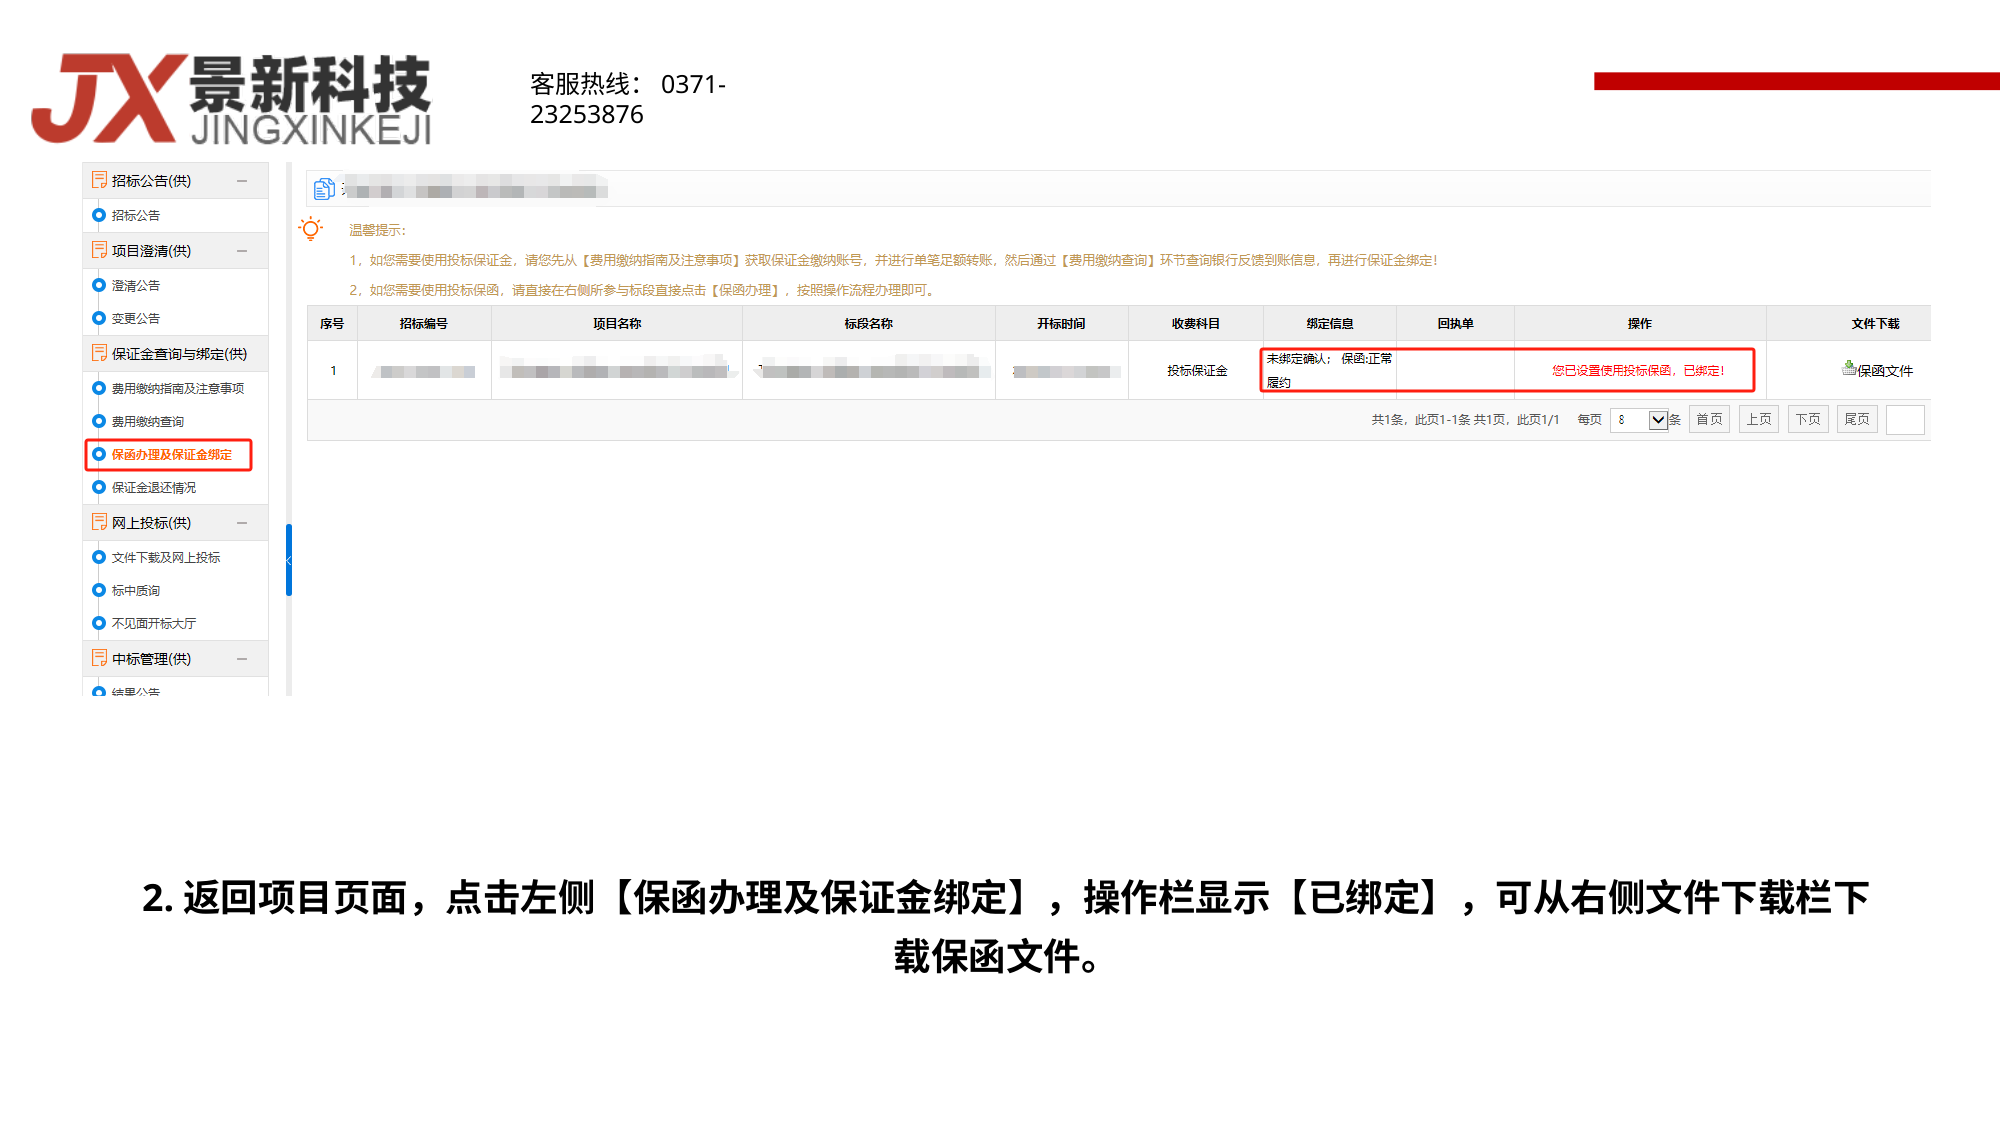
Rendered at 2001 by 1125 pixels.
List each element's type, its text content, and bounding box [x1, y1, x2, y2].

text_box 客服热线：0371-23253876 [515, 60, 847, 136]
picture [25, 33, 1931, 696]
text_box [1593, 71, 2000, 91]
text_box 2.返回项目页面，点击左侧【保函办理及保证金绑定】，操作栏显示【已绑定】，可从右侧文件下载栏下载保函文件。 [119, 808, 1894, 987]
